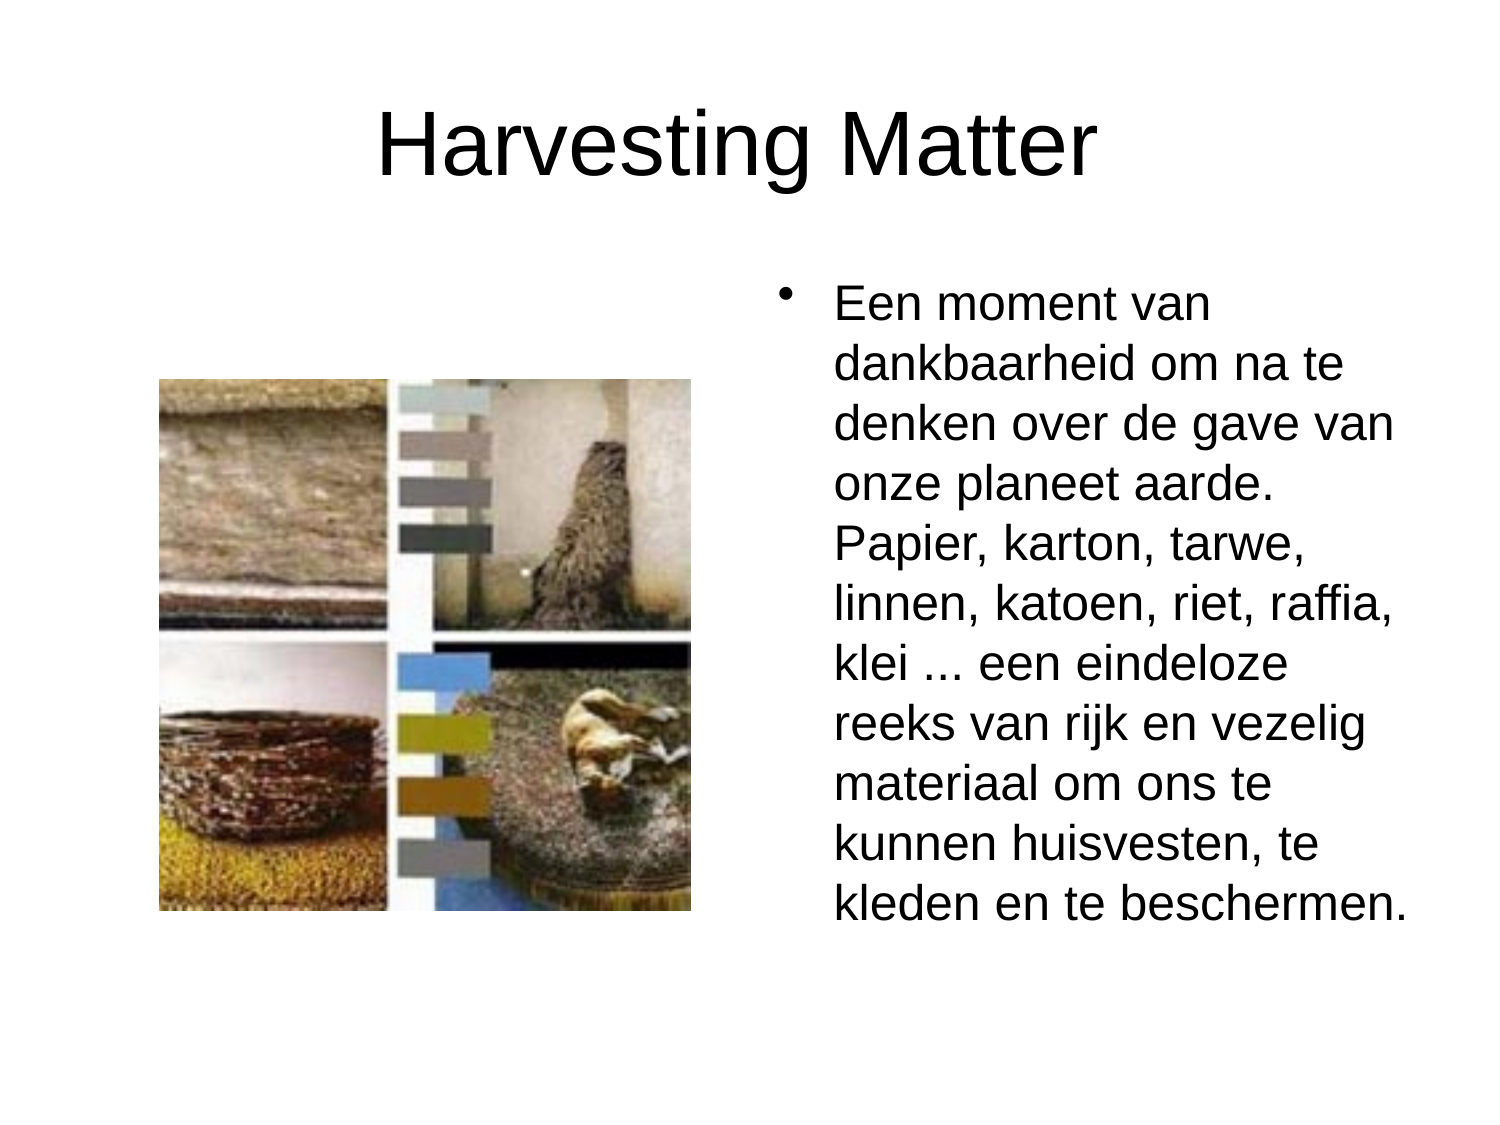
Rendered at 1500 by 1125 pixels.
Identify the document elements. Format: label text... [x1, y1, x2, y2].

picture [159, 378, 692, 911]
list Een moment van dankbaarheid om na te denken over de gave van onze planeet aarde. Papier, karton, tarwe, linnen, katoen, riet, raffia, klei ... een eindeloze reeks van rijk en vezelig materiaal om ons te kunnen huisvesten, te kleden en te beschermen. [762, 262, 1426, 1006]
title Harvesting Matter [74, 44, 1426, 233]
